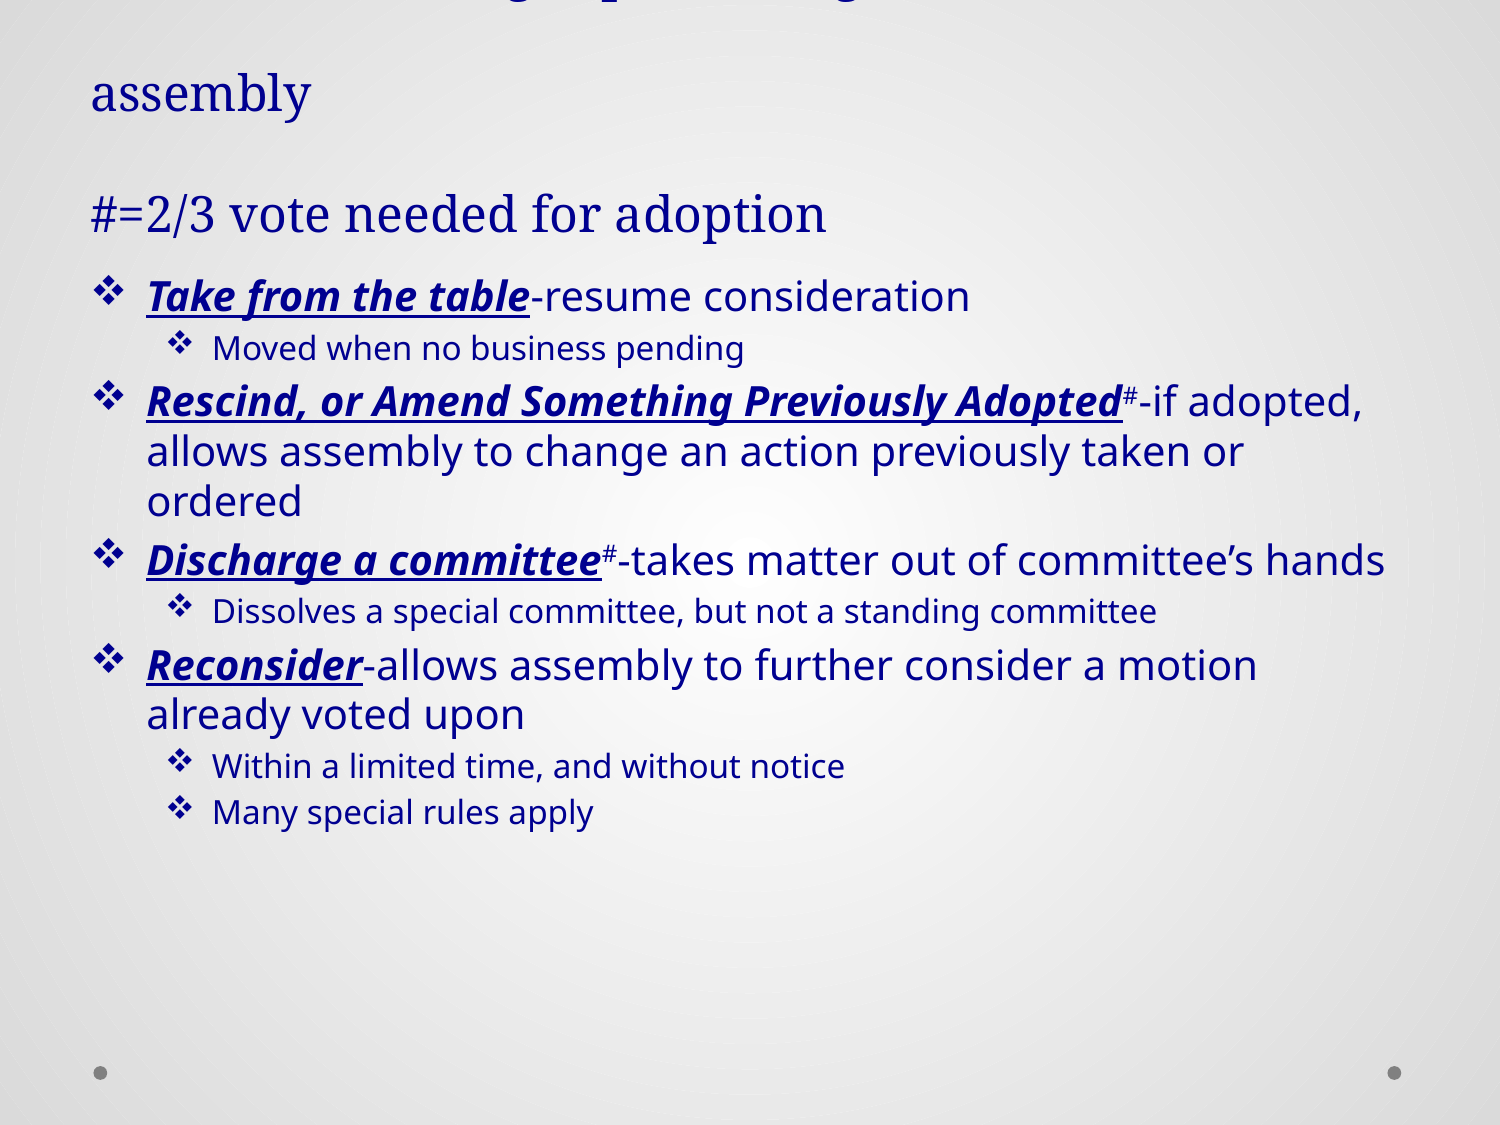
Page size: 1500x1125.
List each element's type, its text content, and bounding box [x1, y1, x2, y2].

title Motions that bring a question again before the assembly #=2/3 vote needed for adoption [75, 0, 1425, 250]
list Take from the table-resume consideration Moved when no business pending Rescind, or Amend Something Previously Adopted#-if adopted, allows assembly to change an action previously taken or ordered Discharge a committee#-takes matter out of committee’s hands Dissolves a special committee, but not a standing committee Reconsider-allows assembly to further consider a motion already voted upon Within a limited time, and without notice Many special rules apply [75, 262, 1425, 1005]
